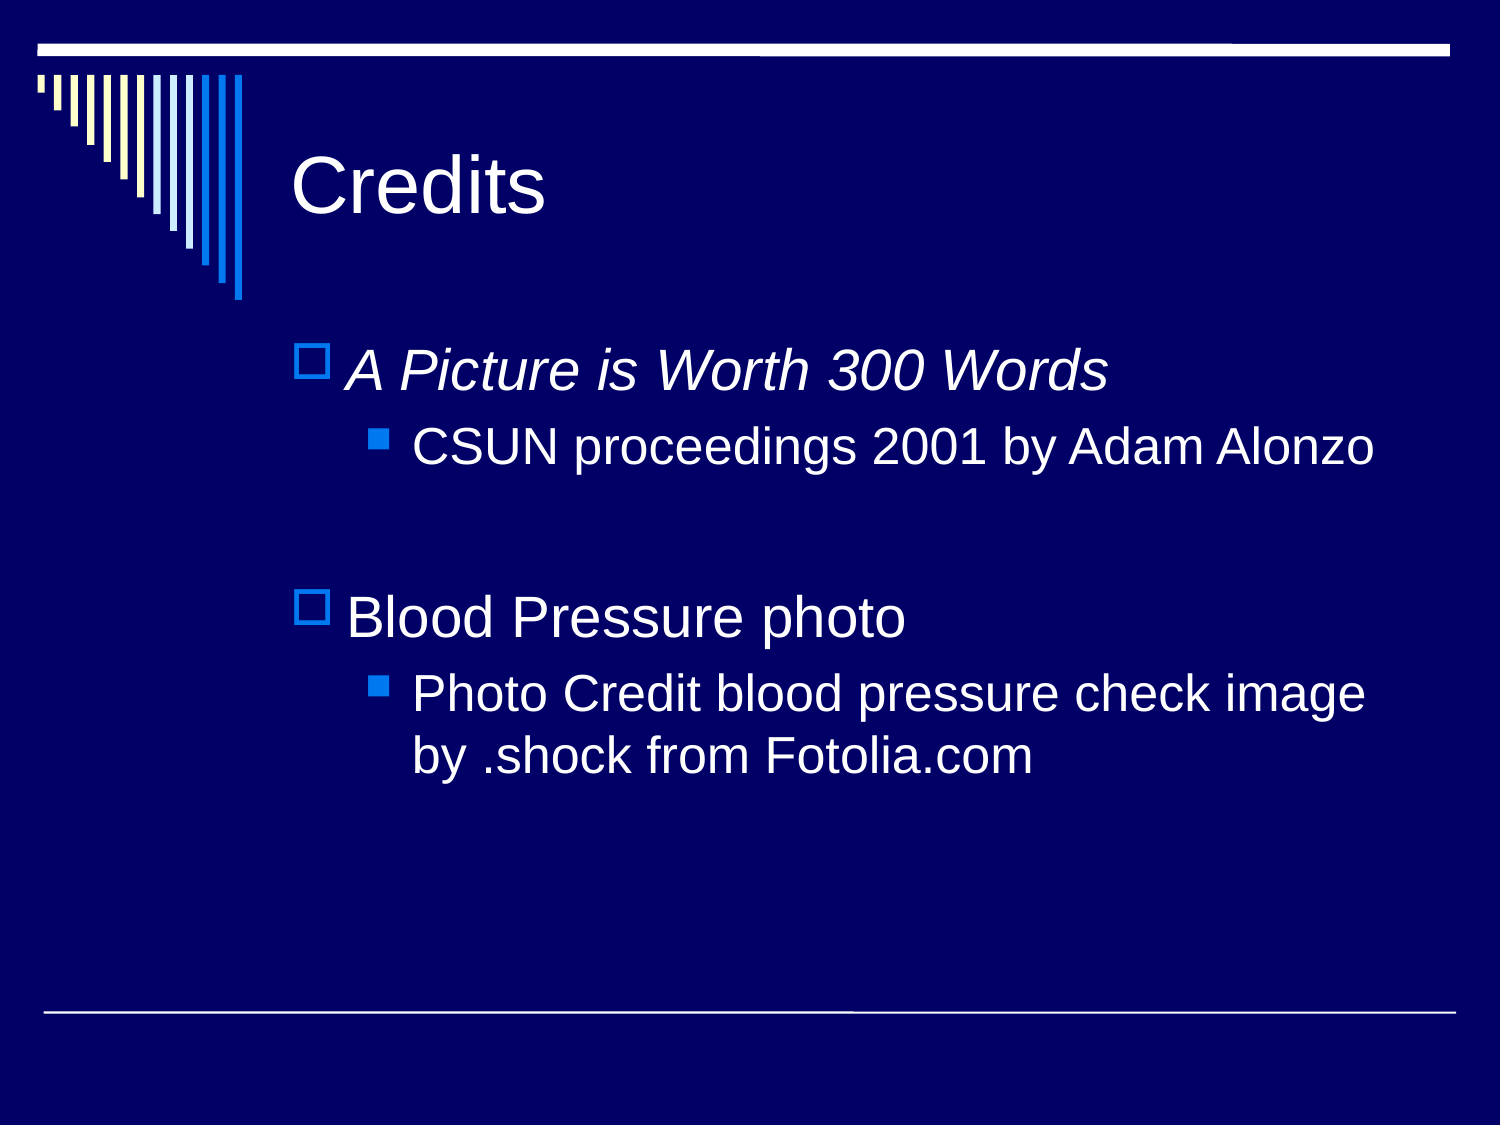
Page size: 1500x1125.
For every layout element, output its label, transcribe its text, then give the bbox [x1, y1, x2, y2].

list A Picture is Worth 300 Words CSUN proceedings 2001 by Adam Alonzo Blood Pressure photo Photo Credit blood pressure check image by .shock from Fotolia.com [275, 324, 1425, 1000]
title Credits [275, 75, 1425, 288]
